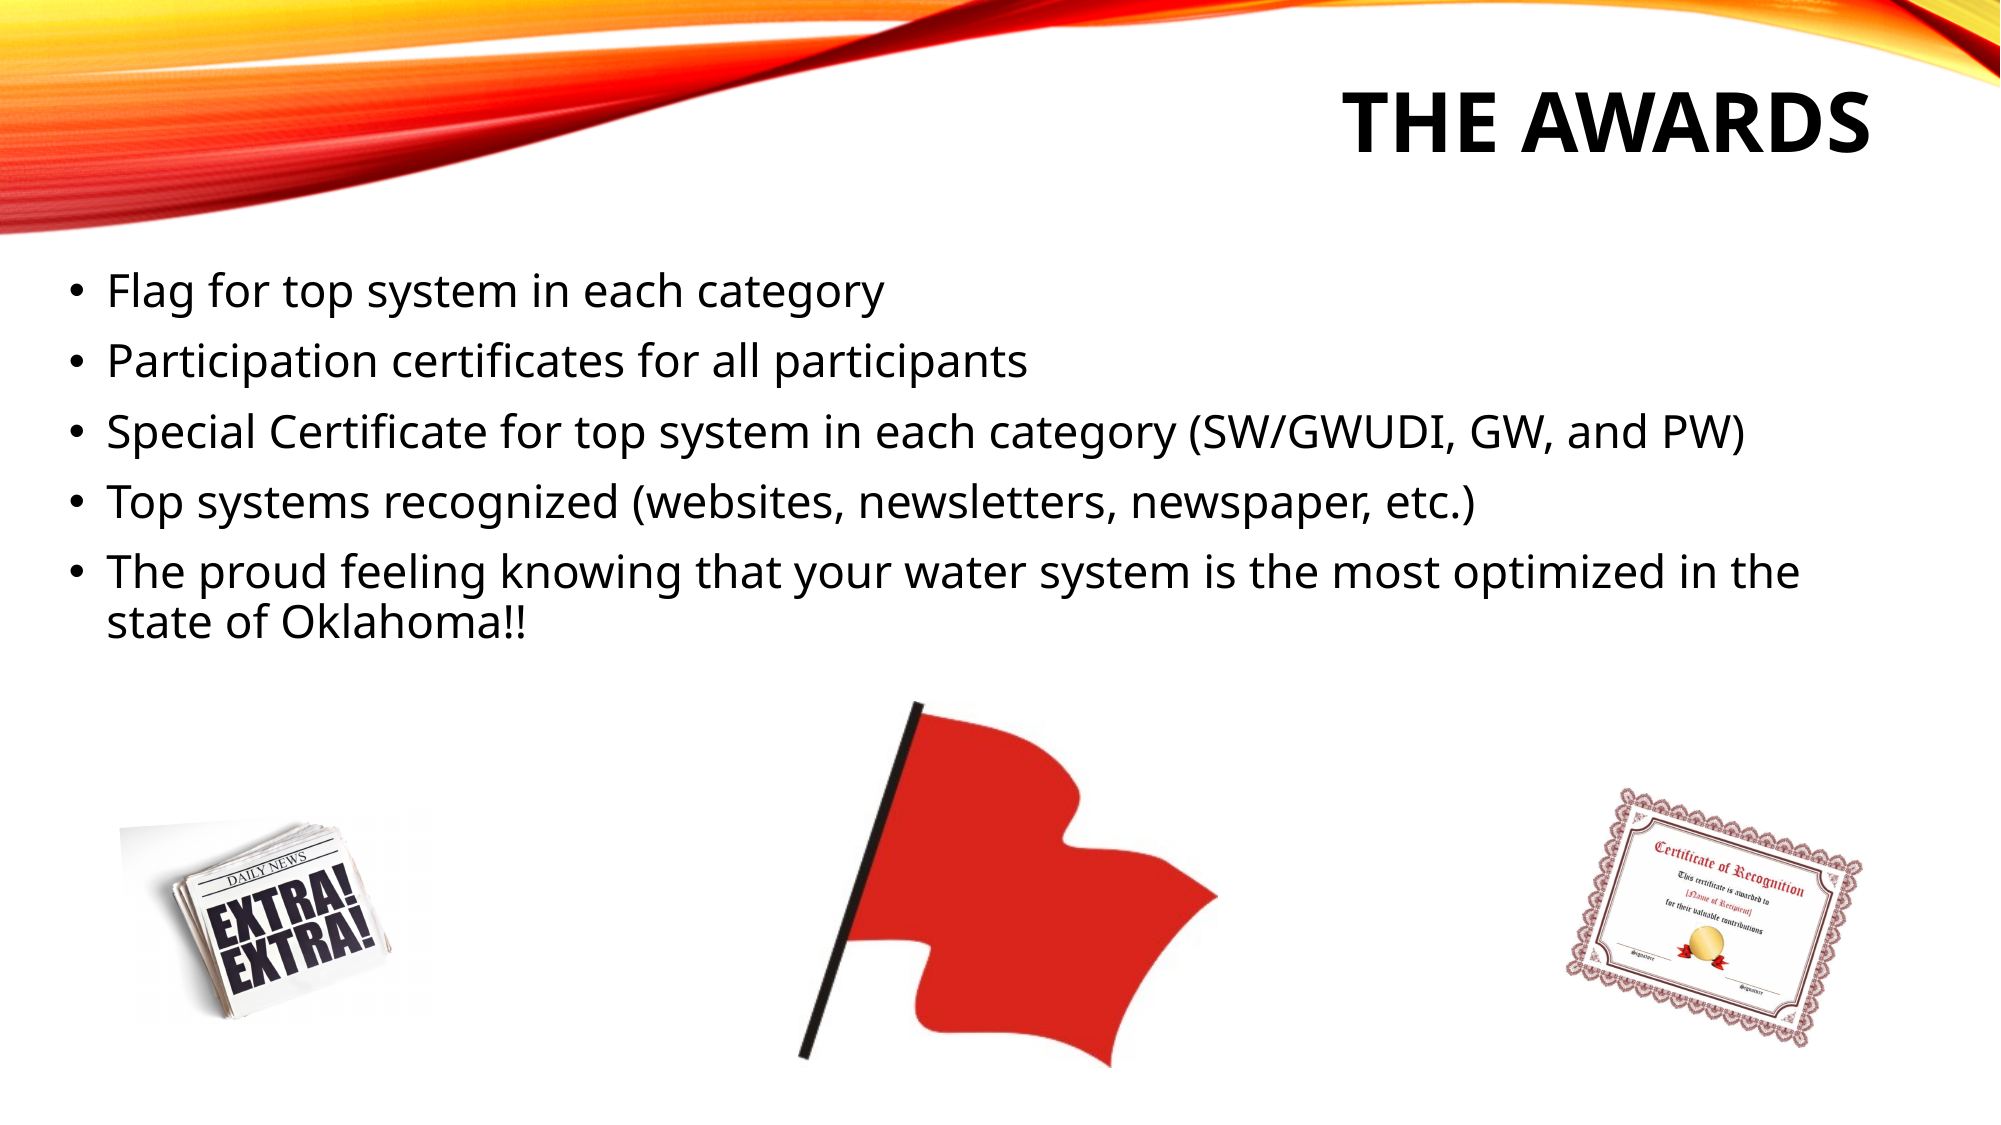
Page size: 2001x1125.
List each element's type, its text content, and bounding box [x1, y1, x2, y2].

title The awards [474, 19, 1888, 232]
list Flag for top system in each category Participation certificates for all participants Special Certificate for top system in each category (SW/GWUDI, GW, and PW) Top systems recognized (websites, newsletters, newspaper, etc.) The proud feeling knowing that your water system is the most optimized in the state of Oklahoma!! [53, 260, 1888, 921]
picture [0, 0, 2000, 237]
picture [120, 807, 445, 1035]
picture [1564, 786, 1864, 1050]
picture [798, 701, 1219, 1068]
